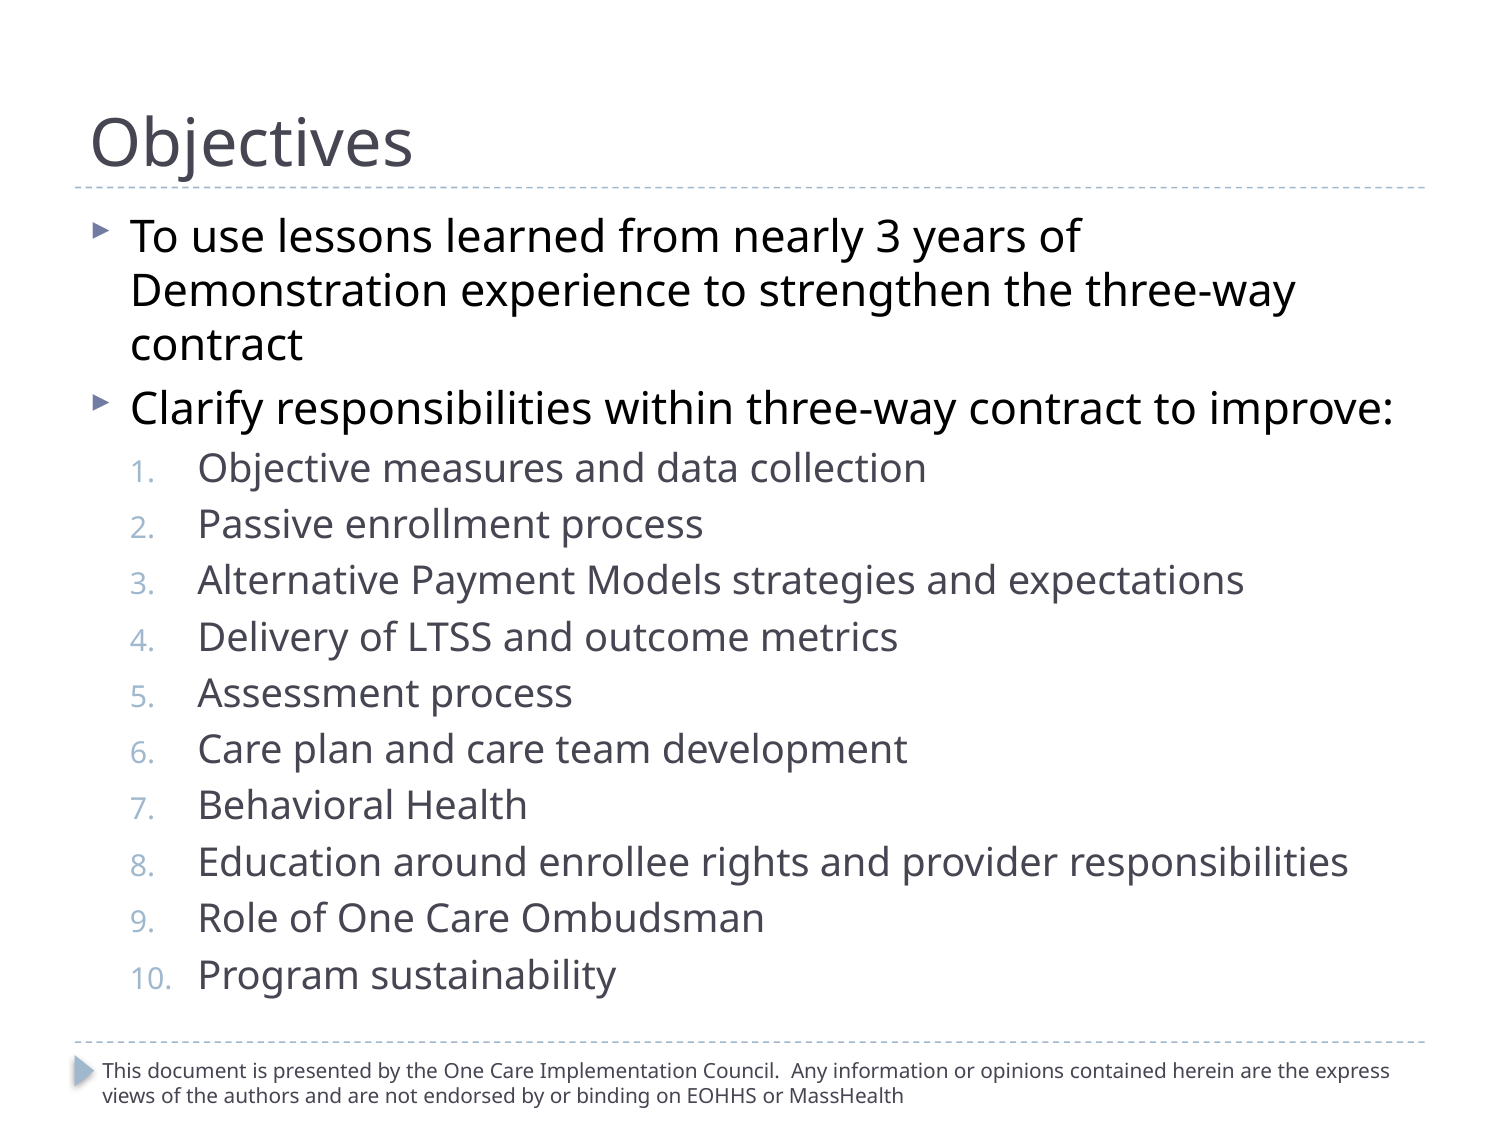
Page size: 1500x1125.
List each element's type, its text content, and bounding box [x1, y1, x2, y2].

footer This document is presented by the One Care Implementation Council. Any information or opinions contained herein are the express views of the authors and are not endorsed by or binding on EOHHS or MassHealth [87, 1050, 1450, 1110]
title Objectives [75, 24, 1425, 188]
list To use lessons learned from nearly 3 years of Demonstration experience to strengthen the three-way contract Clarify responsibilities within three-way contract to improve: Objective measures and data collection Passive enrollment process Alternative Payment Models strategies and expectations Delivery of LTSS and outcome metrics Assessment process Care plan and care team development Behavioral Health Education around enrollee rights and provider responsibilities Role of One Care Ombudsman Program sustainability [75, 200, 1425, 1010]
